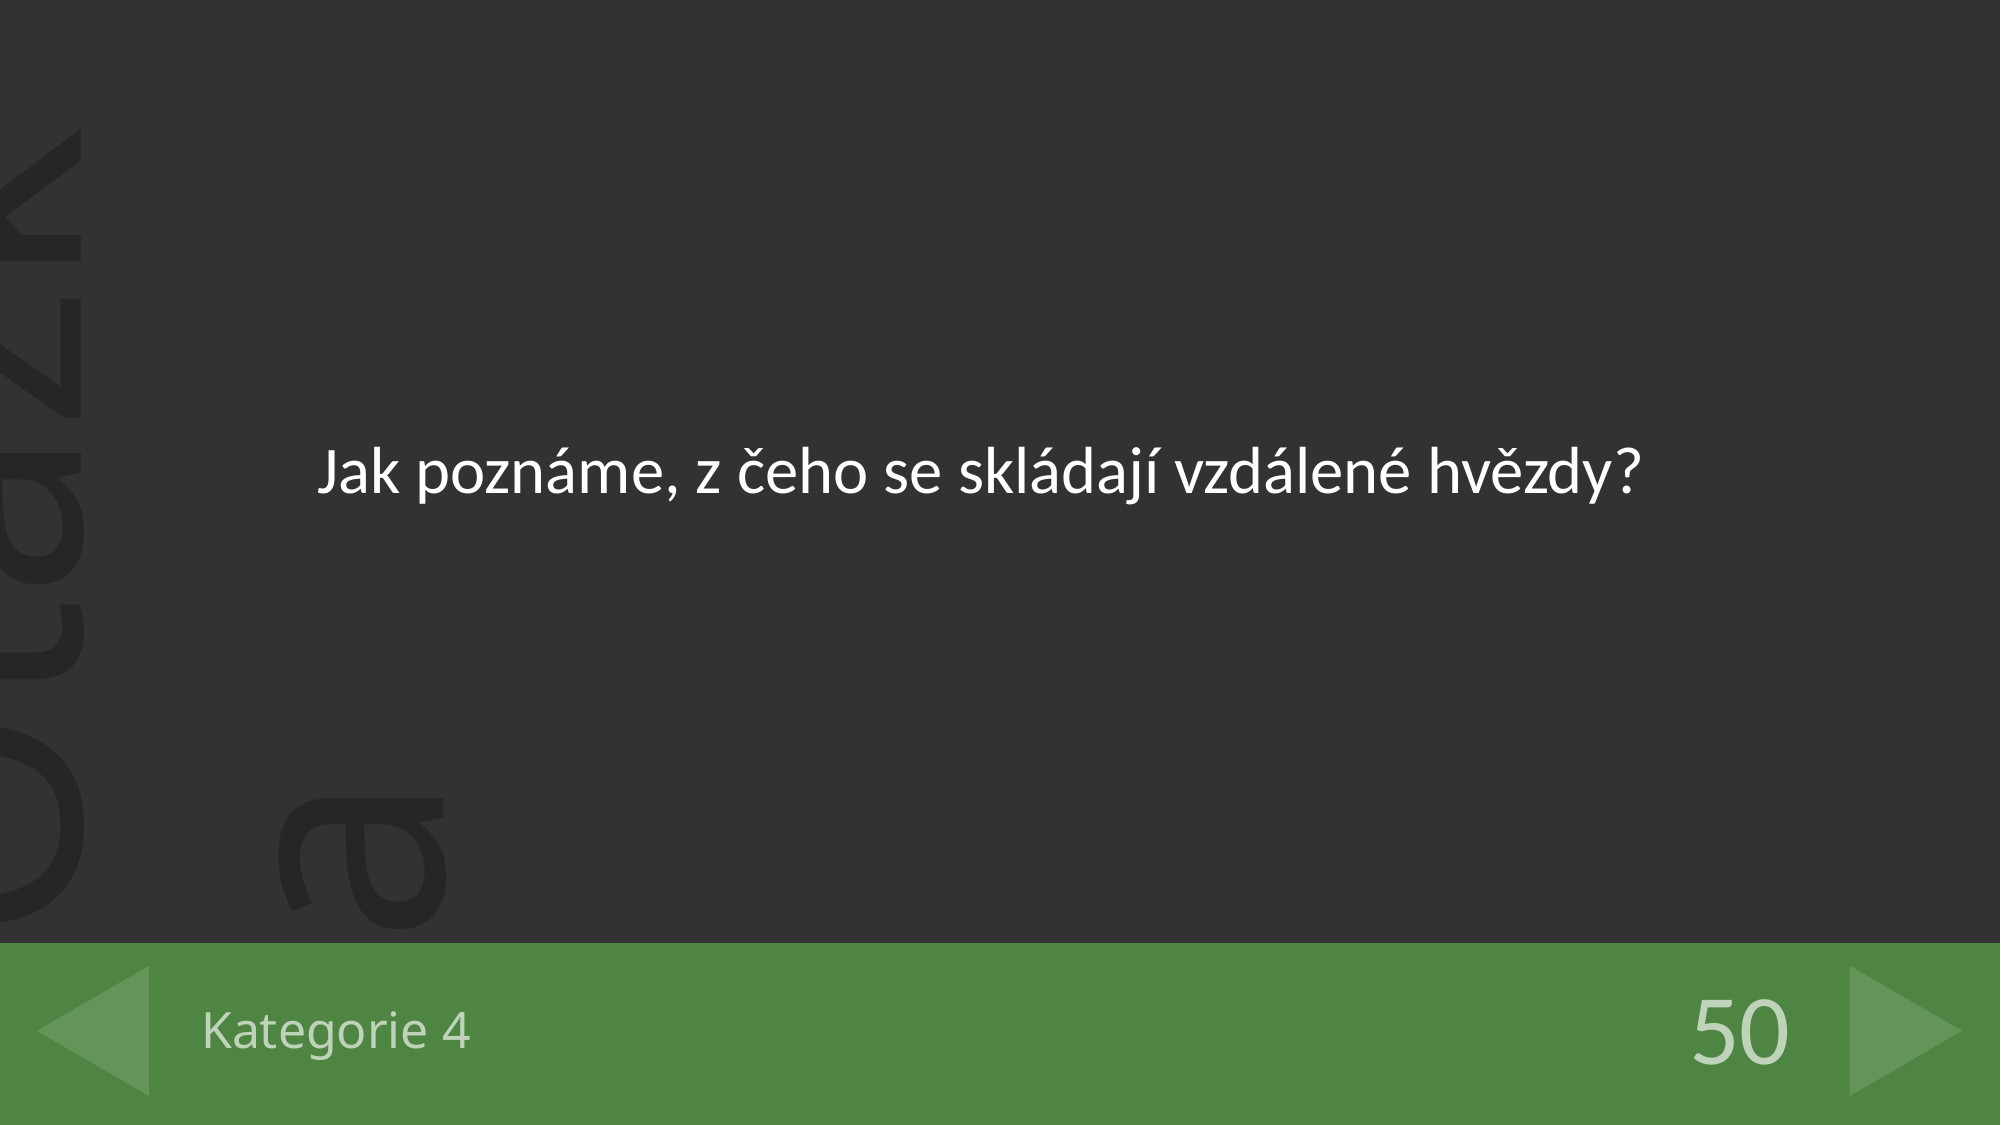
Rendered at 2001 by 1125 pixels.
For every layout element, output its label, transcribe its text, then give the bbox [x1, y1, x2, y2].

list 50 [1494, 967, 1806, 1097]
title Kategorie 4 [185, 967, 1494, 1097]
list Jak poznáme, z čeho se skládají vzdálené hvězdy? [302, 307, 1760, 636]
